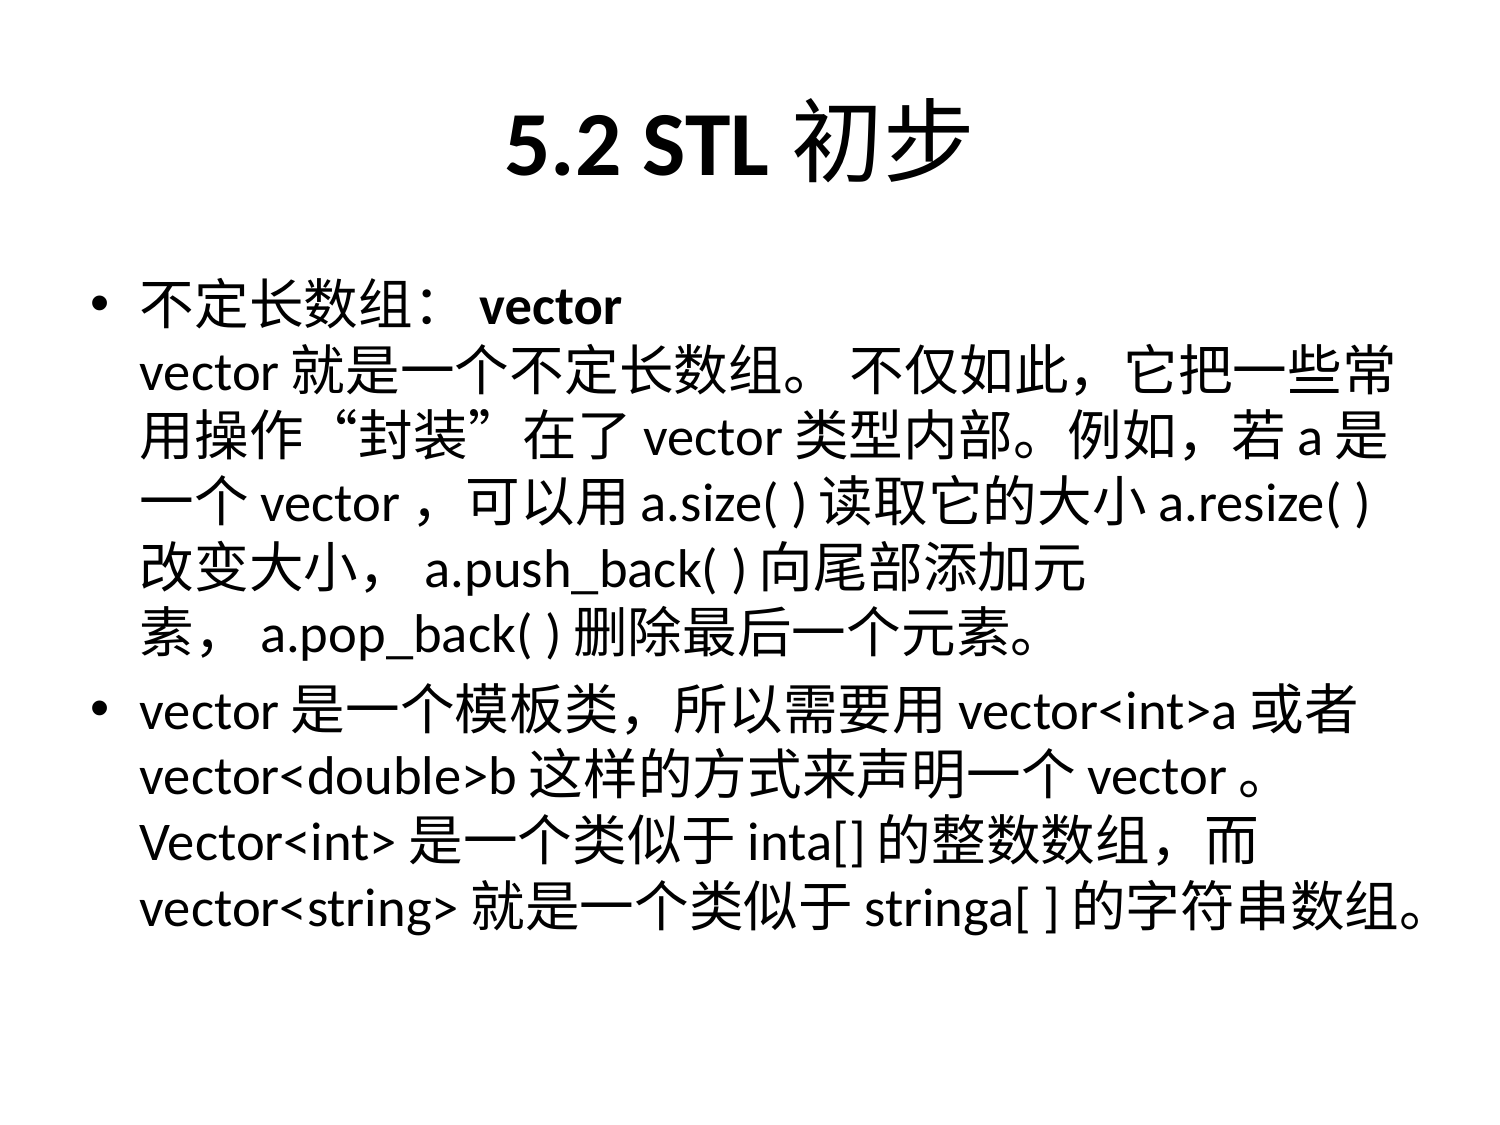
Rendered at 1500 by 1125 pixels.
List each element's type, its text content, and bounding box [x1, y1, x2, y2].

title 5.2 STL初步 [75, 45, 1425, 233]
list 不定长数组：vector vector就是一个不定长数组。 不仅如此，它把一些常用操作“封装”在了vector类型内部。例如，若a是一个vector，可以用a.size( )读取它的大小a.resize( )改变大小，a.push_back( )向尾部添加元素，a.pop_back( )删除最后一个元素。 vector是一个模板类，所以需要用vector<int>a或者vector<double>b这样的方式来声明一个vector。 Vector<int>是一个类似于inta[]的整数数组，而vector<string>就是一个类似于stringa[ ]的字符串数组。 [75, 262, 1425, 1005]
